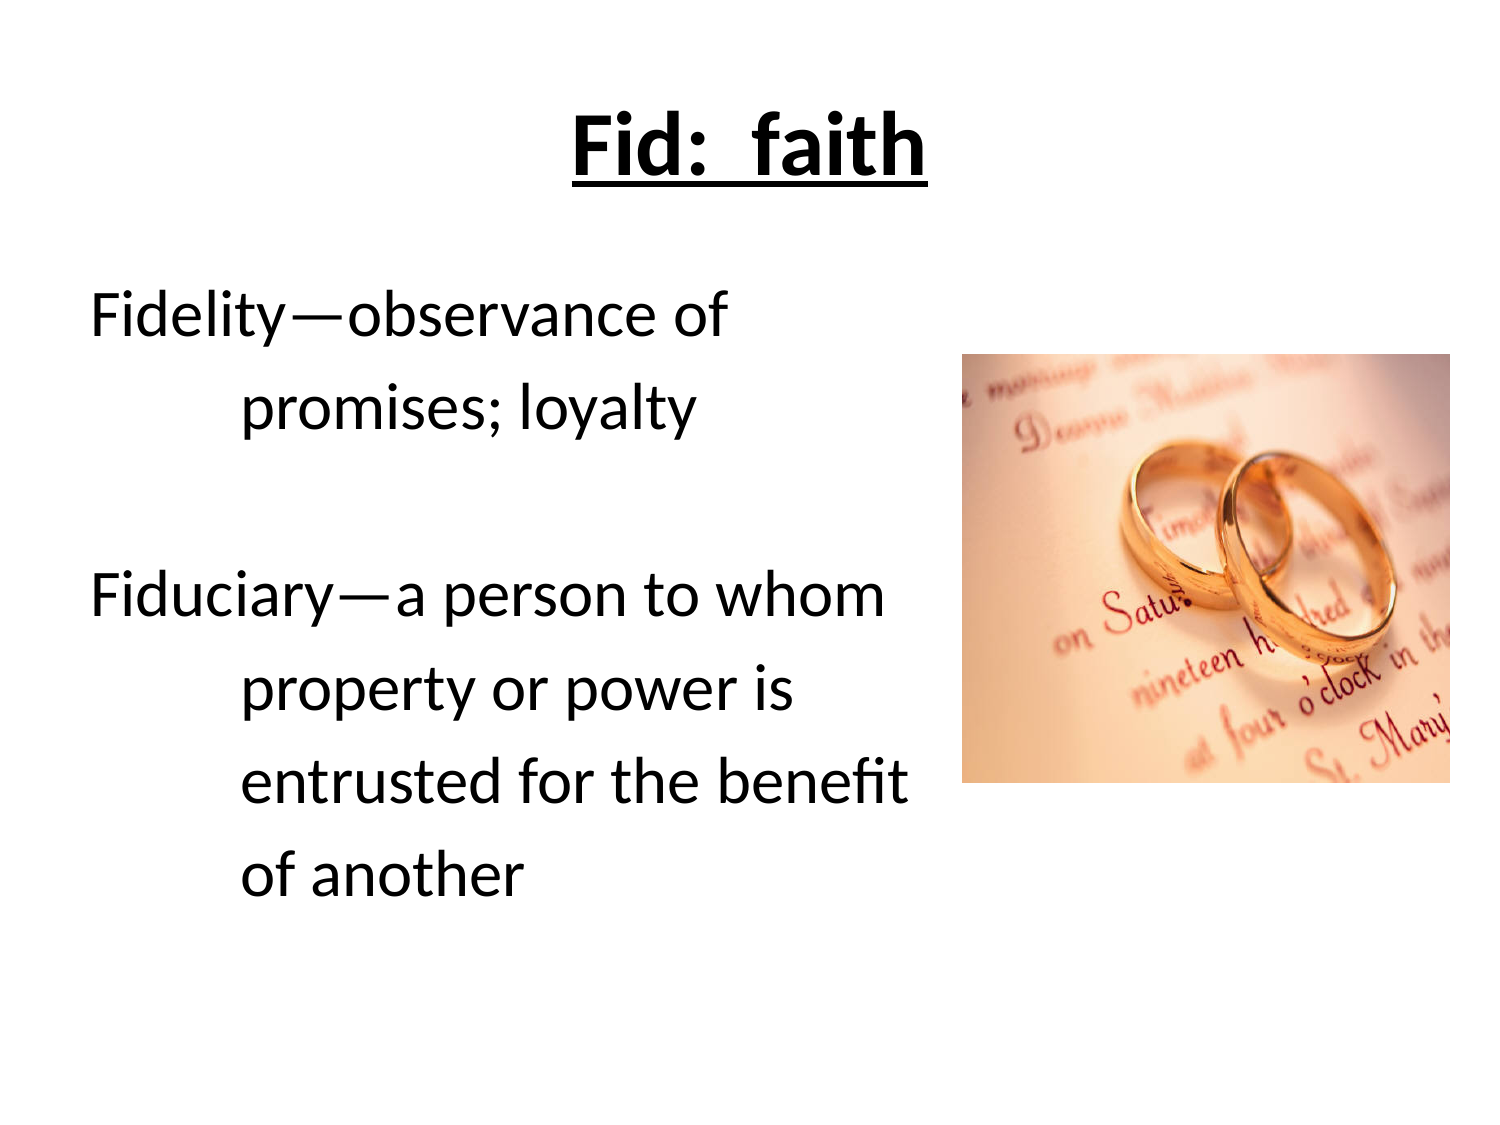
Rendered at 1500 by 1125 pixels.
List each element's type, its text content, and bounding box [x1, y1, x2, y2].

list Fidelity—observance of promises; loyalty Fiduciary—a person to whom property or power is entrusted for the benefit of another [75, 262, 1425, 1005]
title Fid: faith [75, 45, 1425, 233]
picture [962, 354, 1451, 783]
